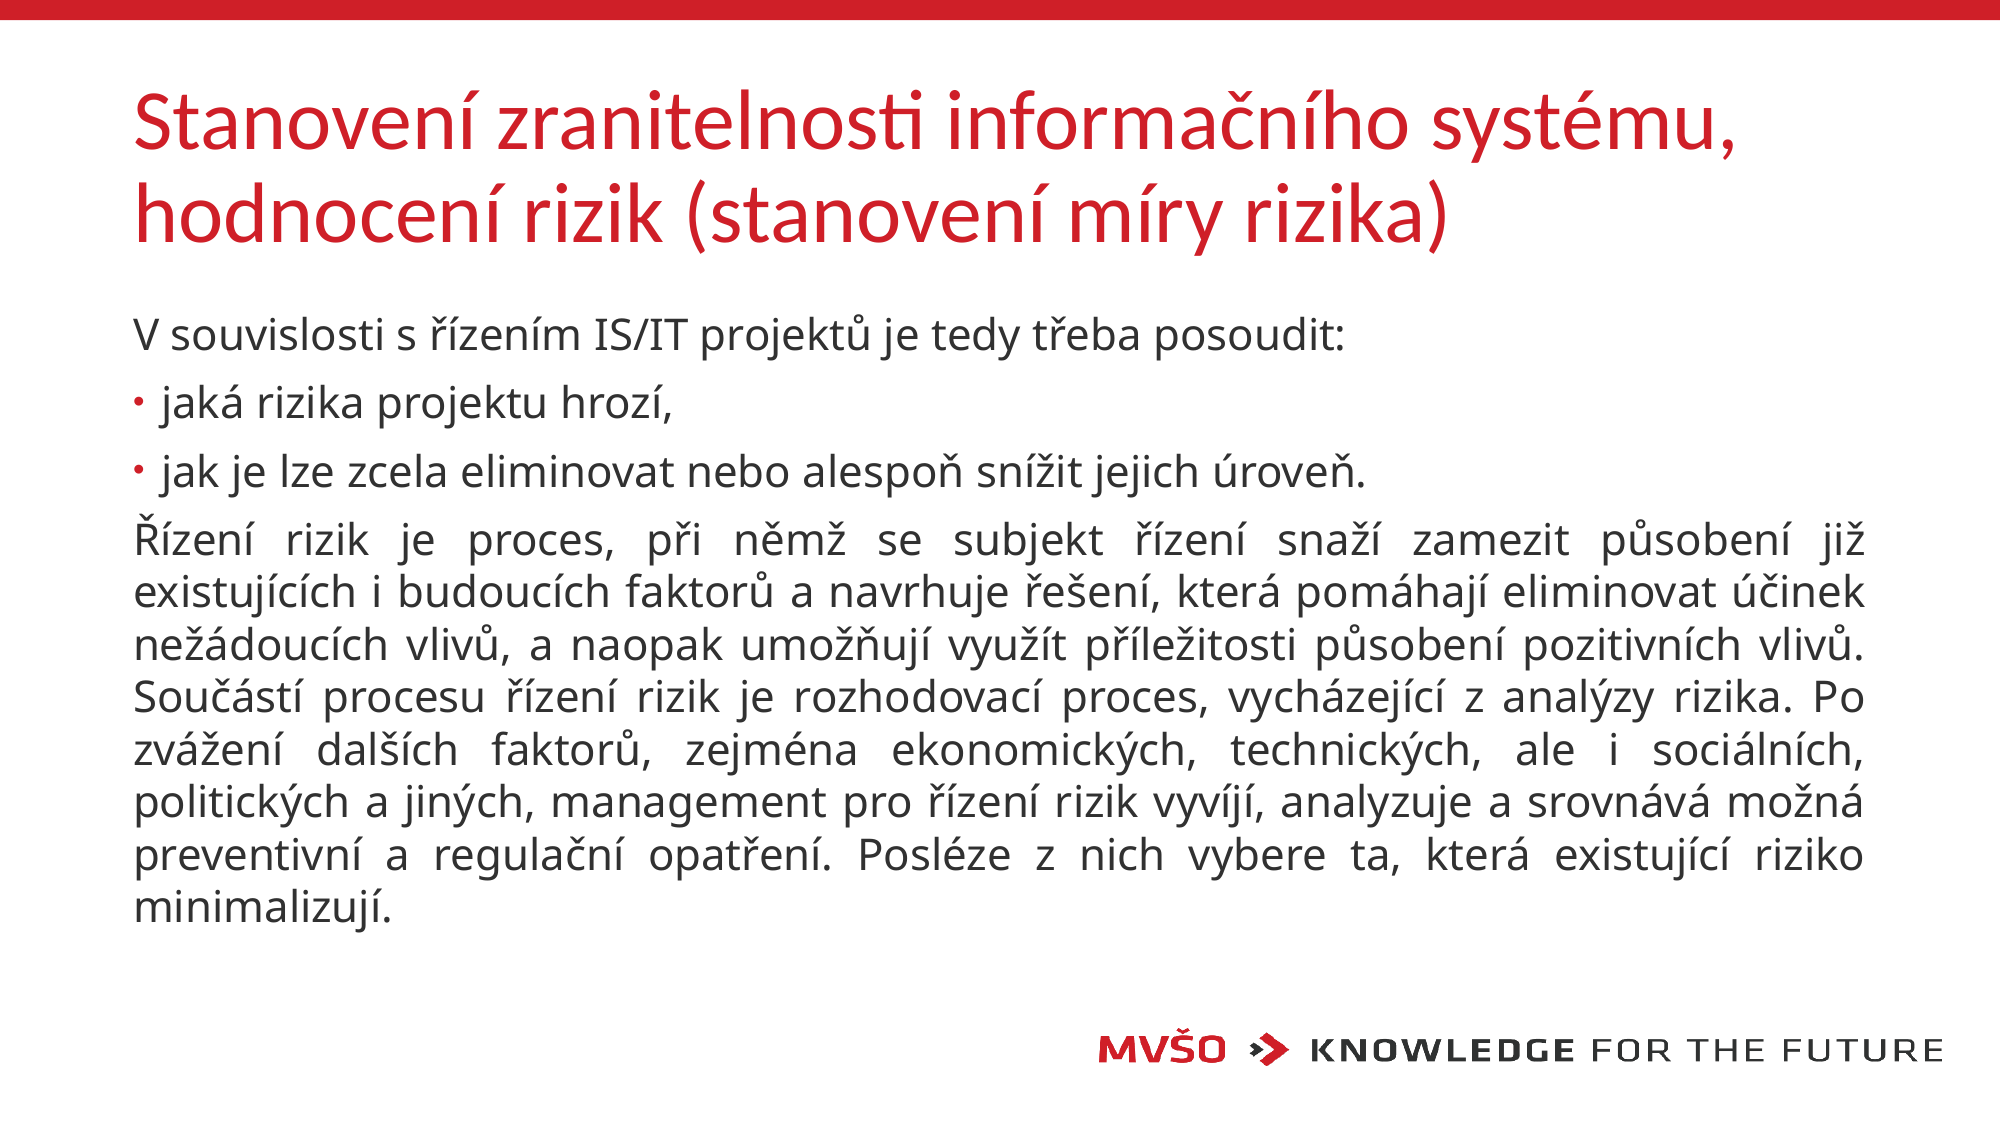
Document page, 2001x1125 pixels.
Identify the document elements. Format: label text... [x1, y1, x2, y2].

list V souvislosti s řízením IS/IT projektů je tedy třeba posoudit: jaká rizika projektu hrozí, jak je lze zcela eliminovat nebo alespoň snížit jejich úroveň. Řízení rizik je proces, při němž se subjekt řízení snaží zamezit působení již existujících i budoucích faktorů a navrhuje řešení, která pomáhají eliminovat účinek nežádoucích vlivů, a naopak umožňují využít příležitosti působení pozitivních vlivů. Součástí procesu řízení rizik je rozhodovací proces, vycházející z analýzy rizika. Po zvážení dalších faktorů, zejména ekonomických, technických, ale i sociálních, politických a jiných, management pro řízení rizik vyvíjí, analyzuje a srovnává možná preventivní a regulační opatření. Posléze z nich vybere ta, která existující riziko minimalizují. [118, 299, 1882, 969]
title Stanovení zranitelnosti informačního systému, hodnocení rizik (stanovení míry rizika) [118, 59, 1882, 278]
picture [1099, 1028, 1942, 1066]
